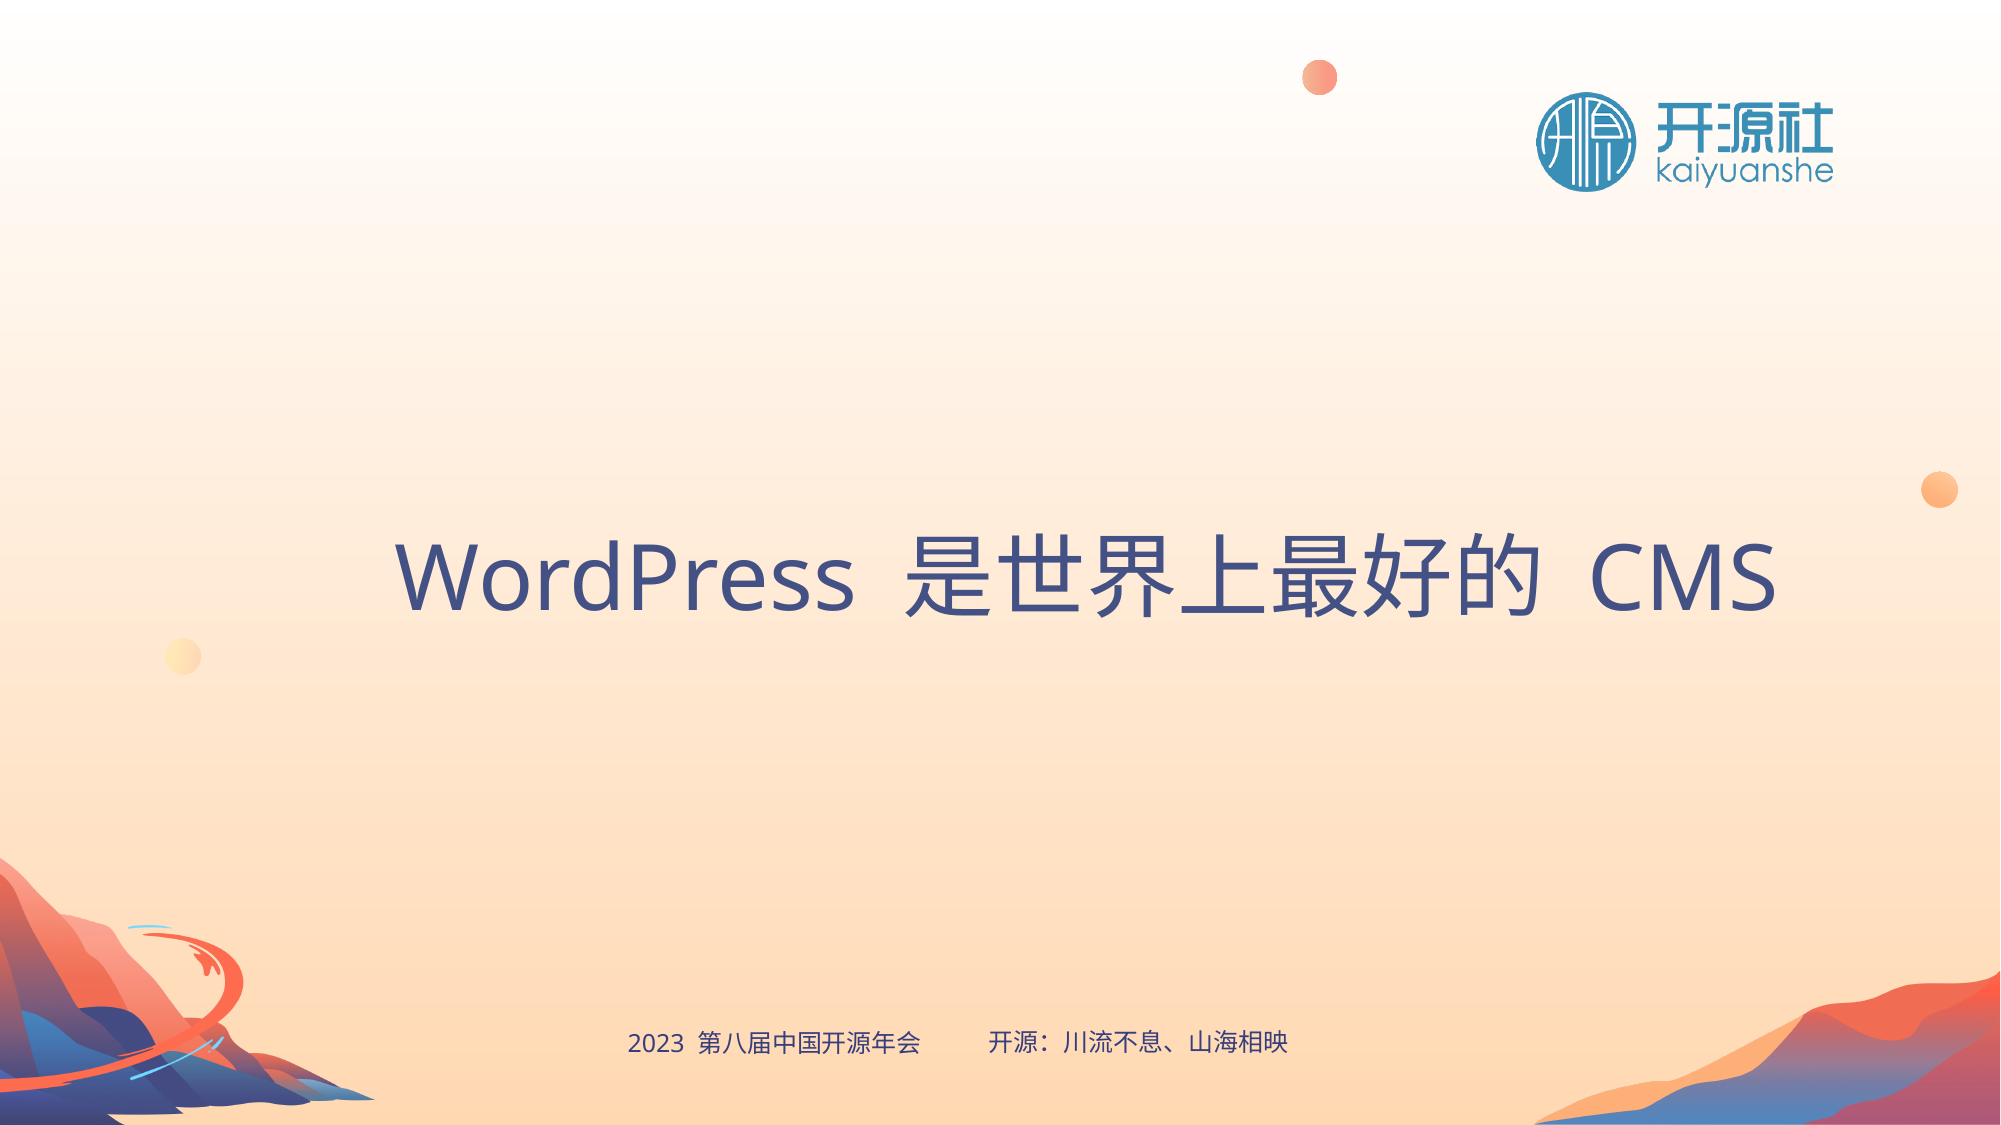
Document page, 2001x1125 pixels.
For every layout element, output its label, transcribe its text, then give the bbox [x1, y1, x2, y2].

picture [1534, 950, 2001, 1125]
picture [0, 850, 375, 1125]
picture [1536, 92, 1833, 192]
title WordPress 是世界上最好的 CMS [379, 471, 1798, 690]
